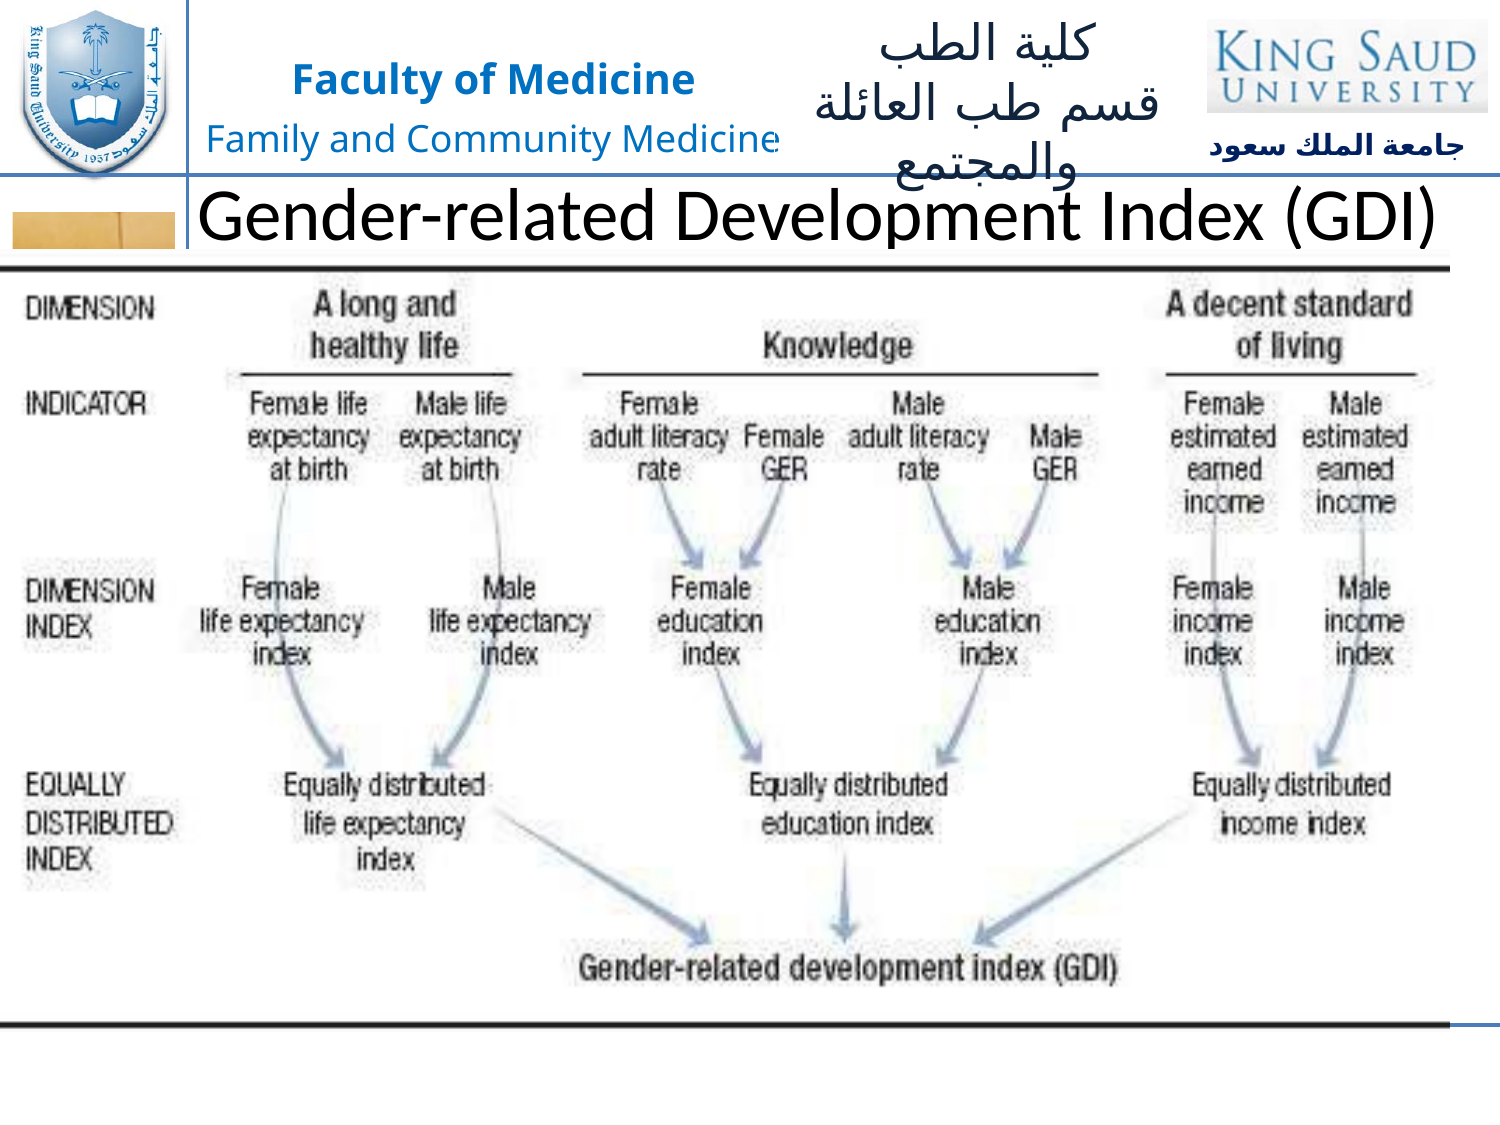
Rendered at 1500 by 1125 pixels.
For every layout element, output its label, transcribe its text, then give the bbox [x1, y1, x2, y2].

title Gender-related Development Index (GDI) [190, 114, 1445, 249]
picture [12, 212, 175, 249]
picture [1207, 19, 1488, 113]
picture [0, 177, 186, 188]
picture [0, 0, 186, 173]
text_box [0, 249, 1450, 1032]
